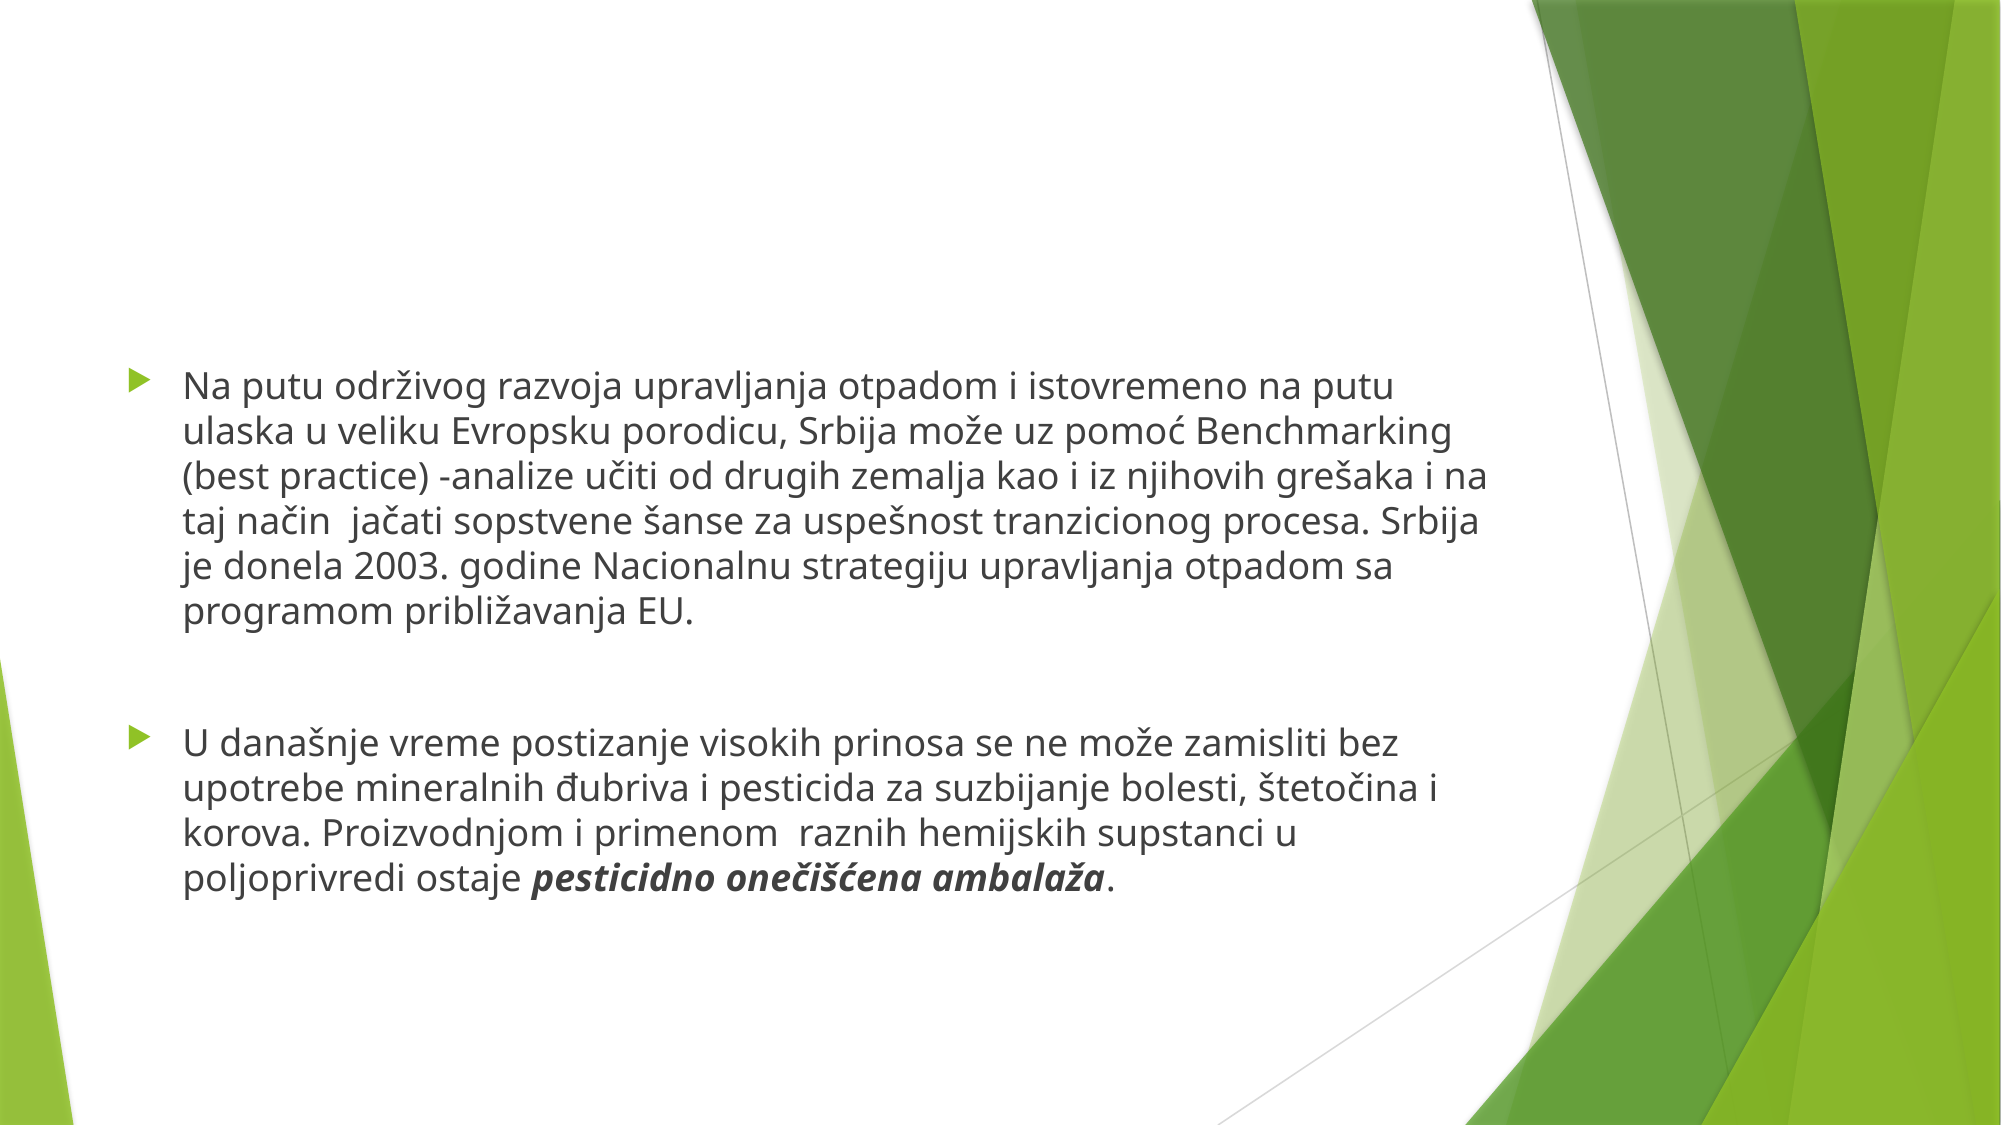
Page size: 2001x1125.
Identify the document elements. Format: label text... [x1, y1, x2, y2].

list Na putu održivog razvoja upravljanja otpadom i istovremeno na putu ulaska u veliku Evropsku porodicu, Srbija može uz pomoć Benchmarking (best practice) -analize učiti od drugih zemalja kao i iz njihovih grešaka i na taj način jačati sopstvene šanse za uspešnost tranzicionog procesa. Srbija je donela 2003. godine Nacionalnu strategiju upravljanja otpadom sa programom približavanja EU. U današnje vreme postizanje visokih prinosa se ne može zamisliti bez upotrebe mineralnih đubriva i pesticida za suzbijanje bolesti, štetočina i korova. Proizvodnjom i primenom raznih hemijskih supstanci u poljoprivredi ostaje pesticidno onečišćena ambalaža. [111, 354, 1522, 992]
